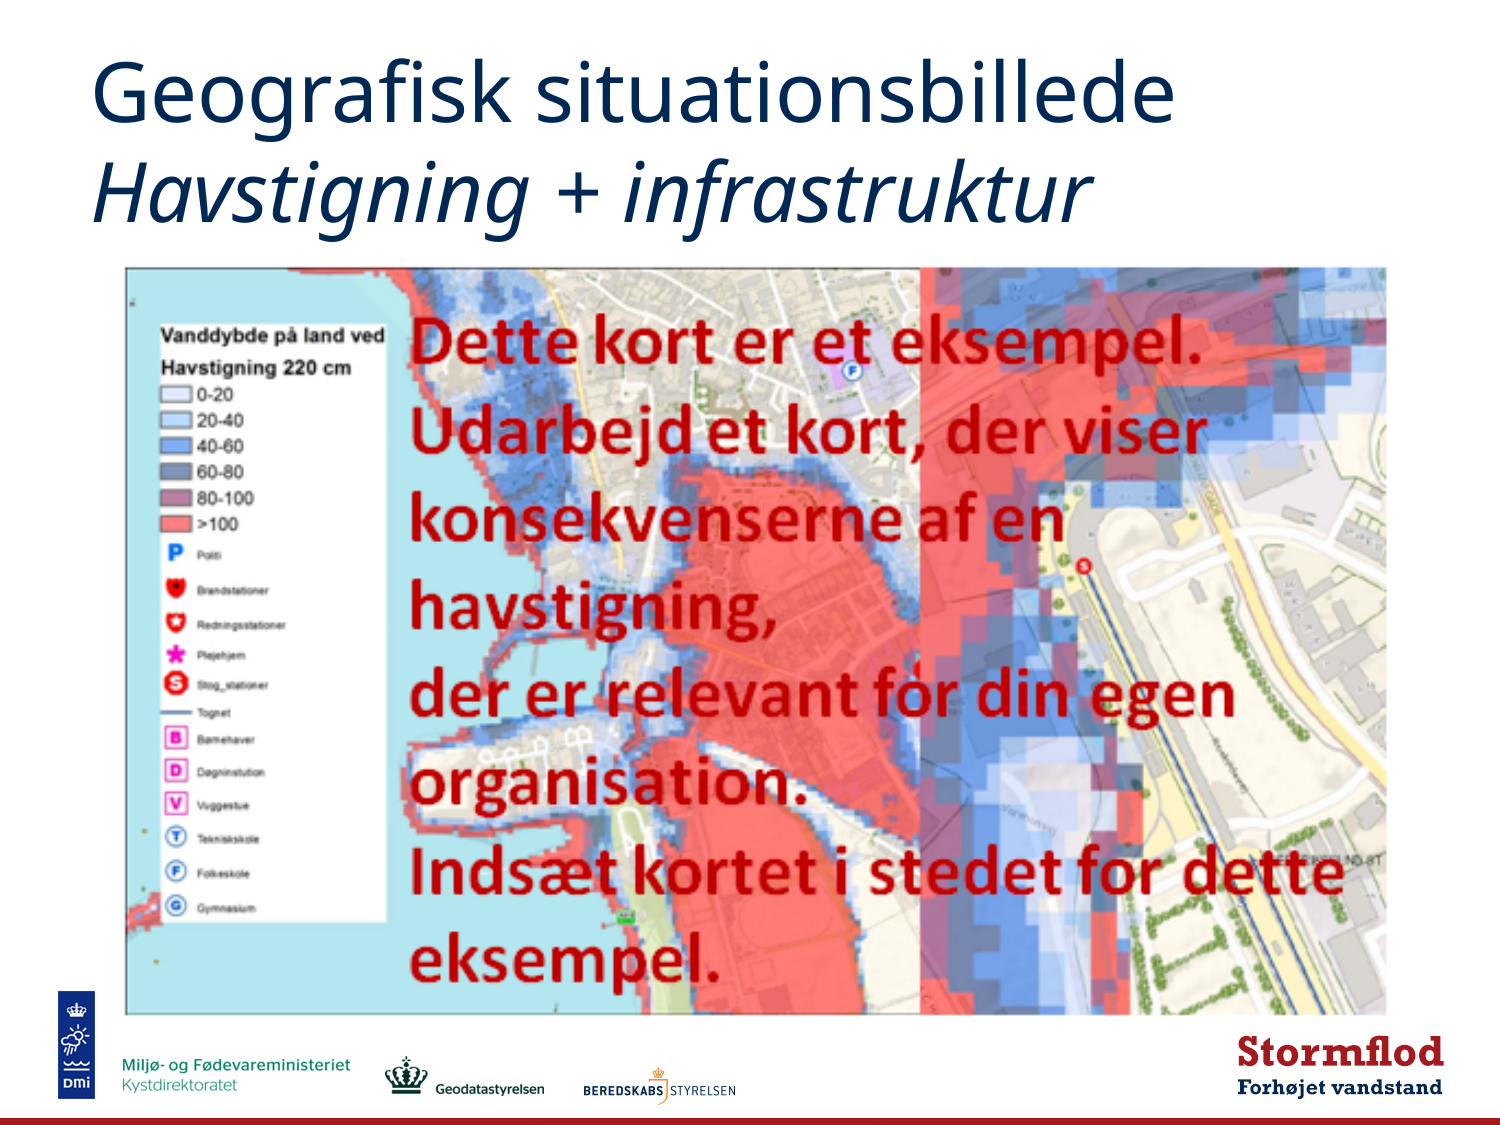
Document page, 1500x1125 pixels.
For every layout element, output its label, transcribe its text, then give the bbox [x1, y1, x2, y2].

picture [0, 0, 1500, 1125]
title Geografisk situationsbillede Havstigning + infrastruktur [75, 45, 1425, 233]
